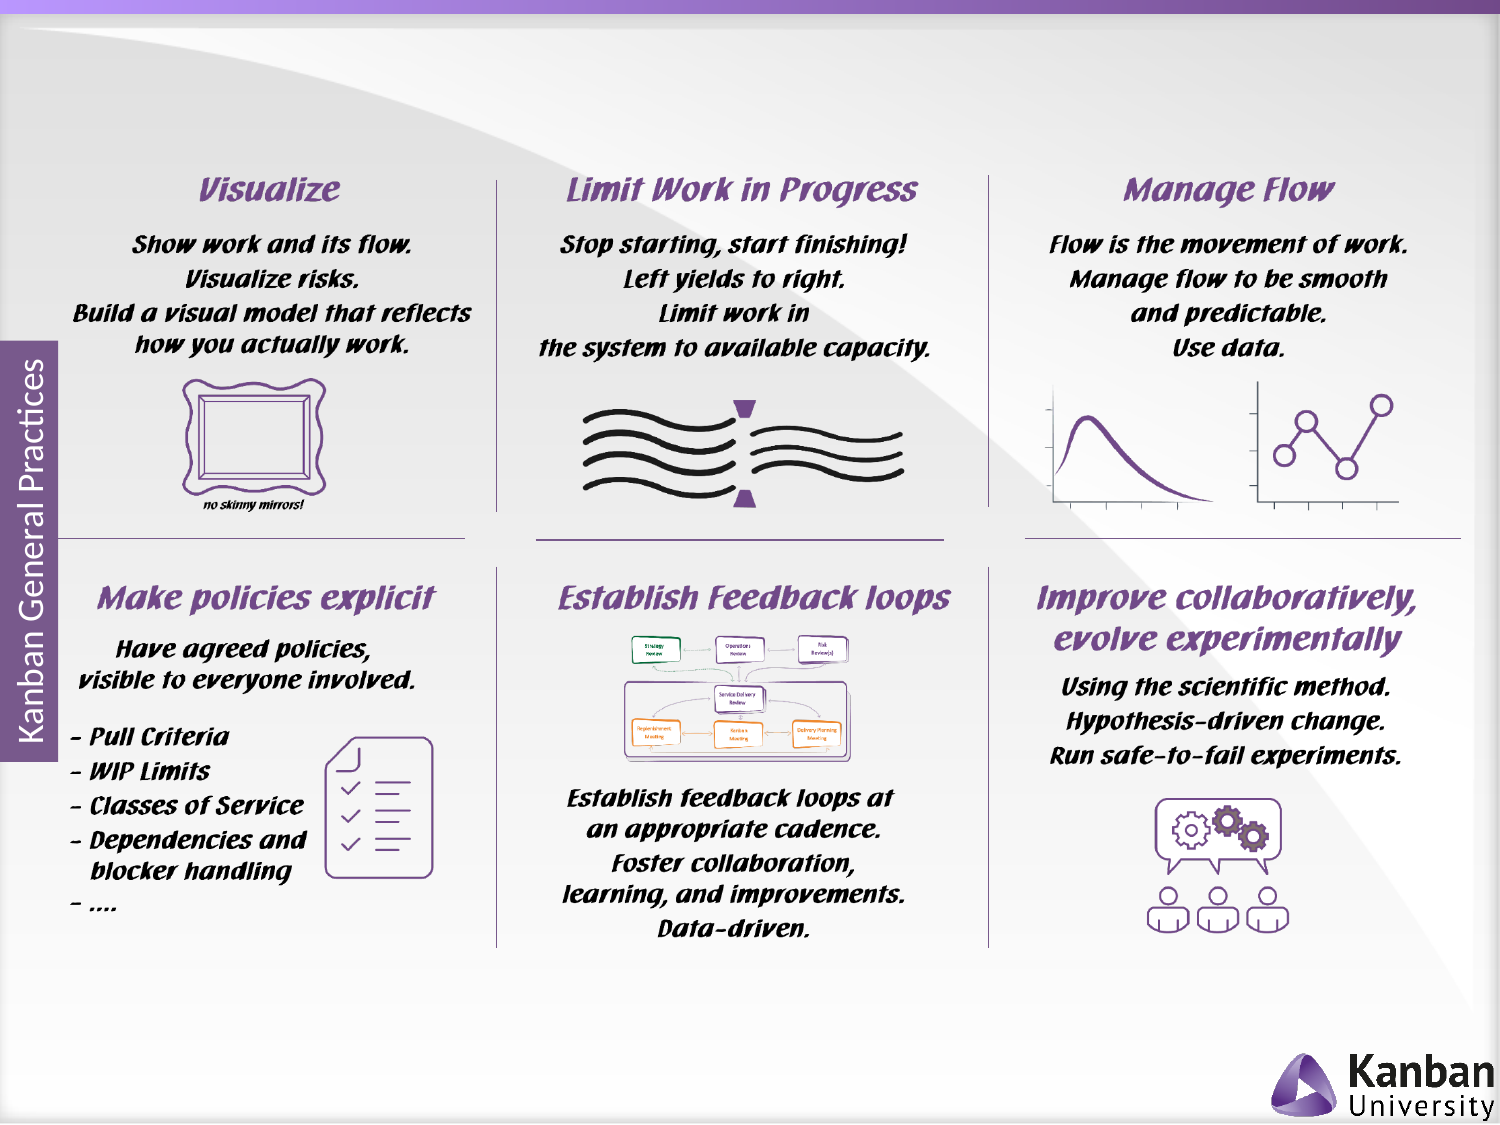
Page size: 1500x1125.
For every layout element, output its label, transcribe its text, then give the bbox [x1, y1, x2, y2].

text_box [988, 147, 1458, 534]
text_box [496, 147, 972, 534]
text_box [988, 538, 1462, 952]
picture [0, 14, 1500, 1125]
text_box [29, 538, 487, 953]
text_box Kanban General Practices [0, 340, 31, 762]
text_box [495, 539, 973, 952]
